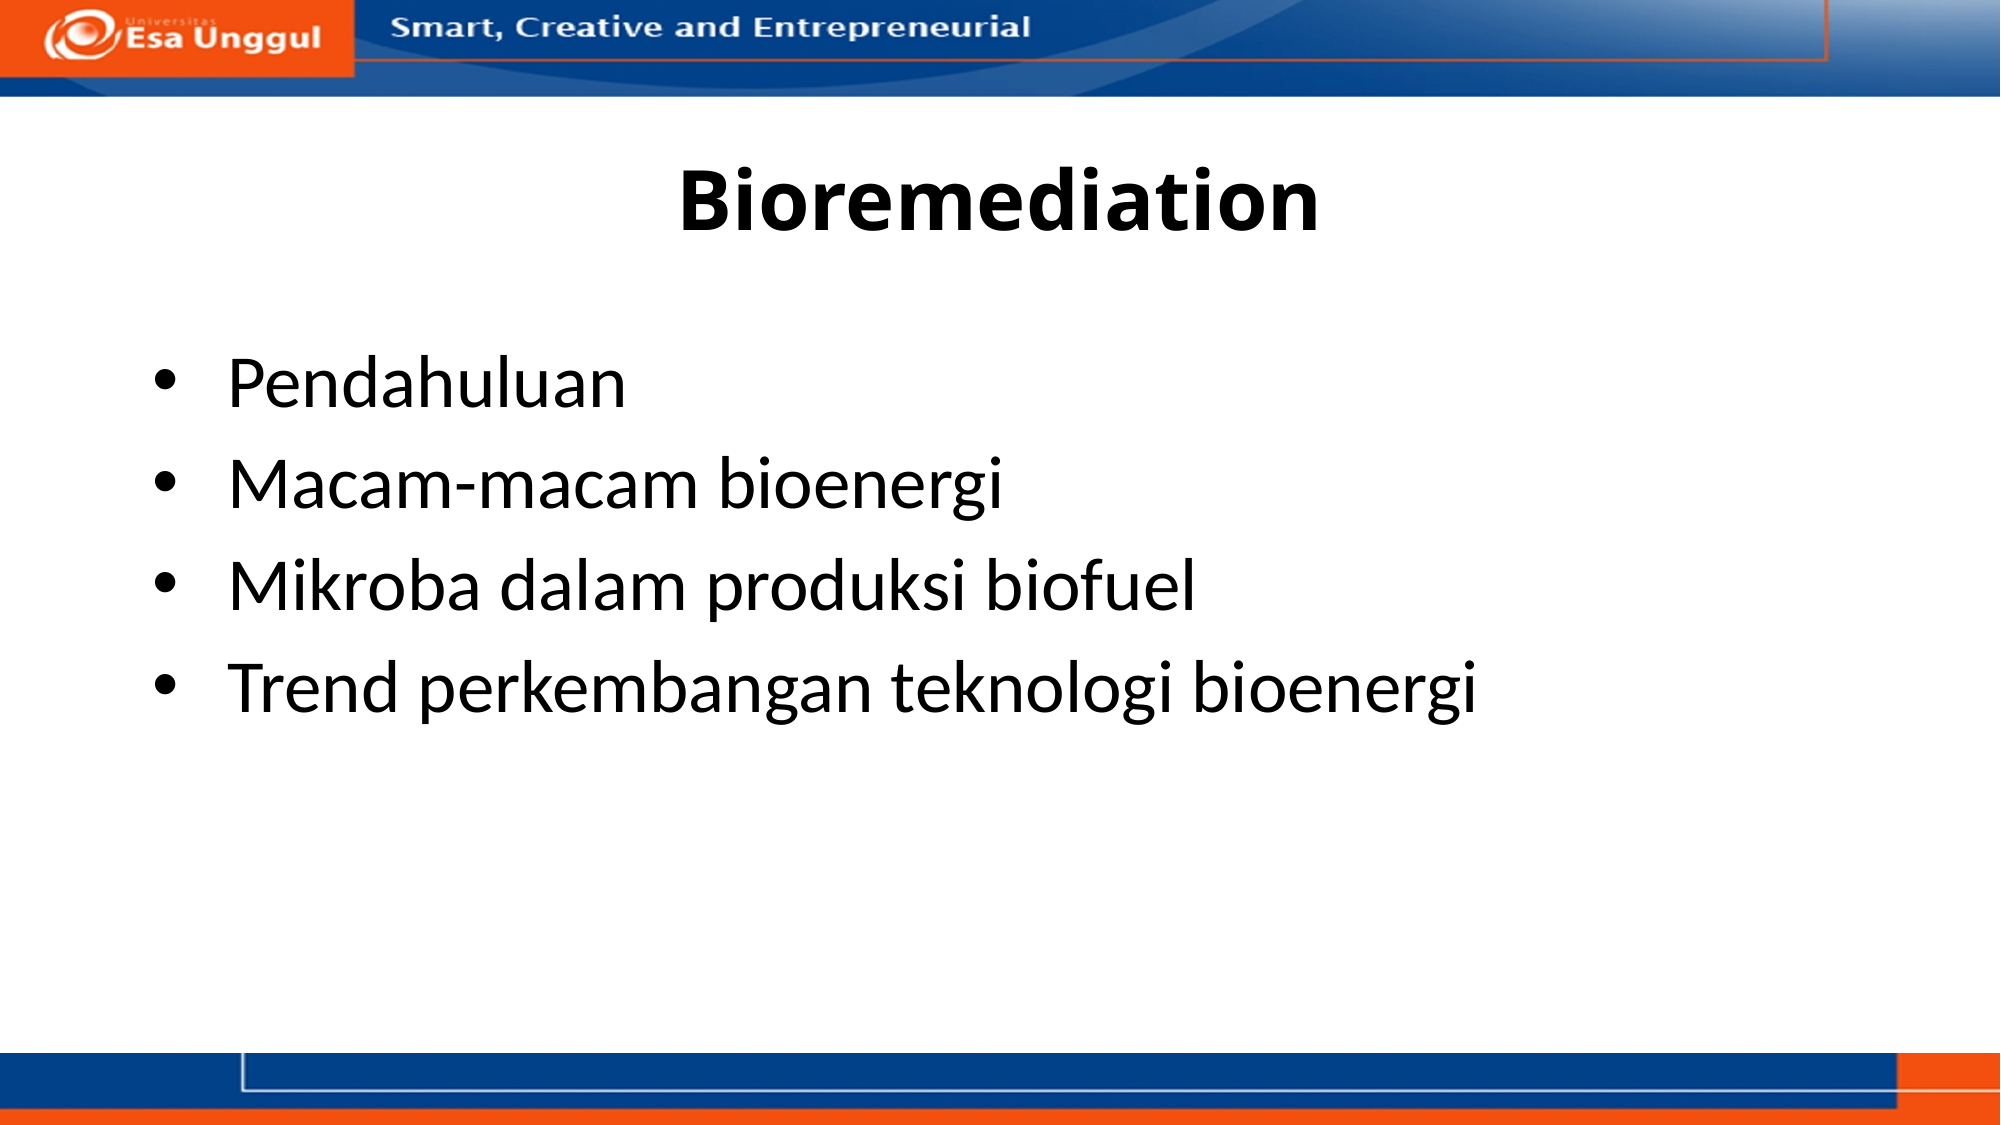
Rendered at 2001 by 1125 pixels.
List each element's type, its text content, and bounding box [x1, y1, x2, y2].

list Pendahuluan Macam-macam bioenergi Mikroba dalam produksi biofuel Trend perkembangan teknologi bioenergi [137, 334, 1863, 1049]
title Bioremediation [137, 97, 1863, 313]
picture [0, 0, 2000, 97]
picture [0, 1052, 2000, 1125]
